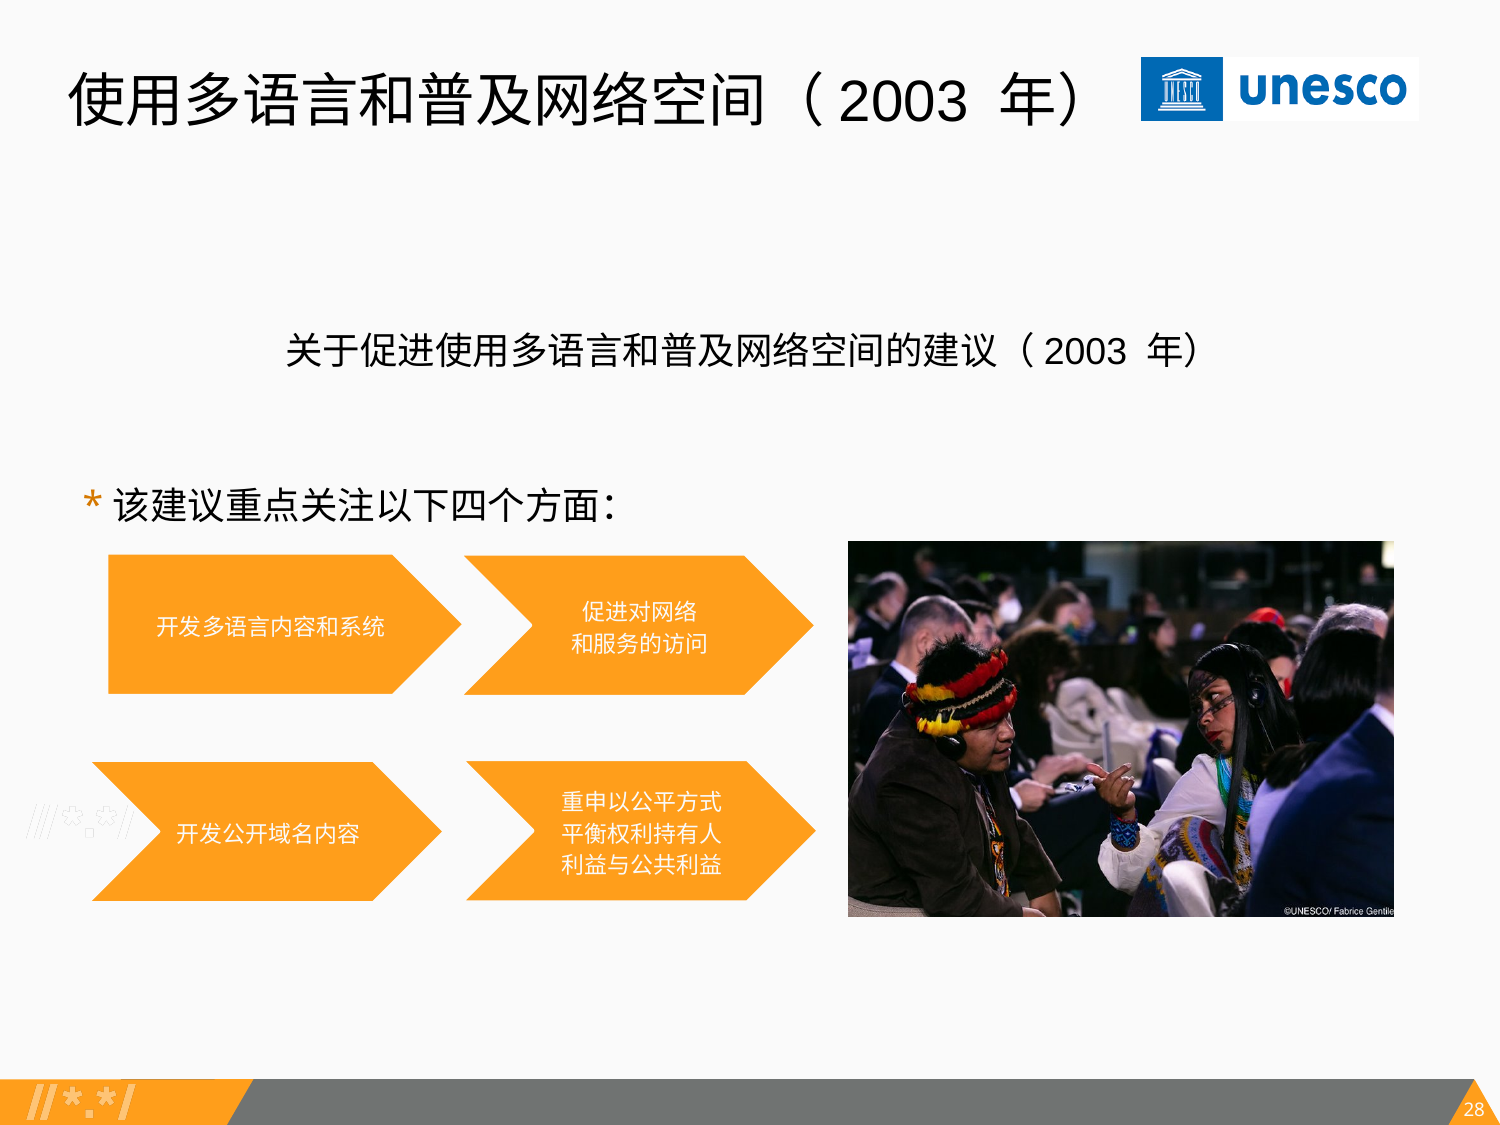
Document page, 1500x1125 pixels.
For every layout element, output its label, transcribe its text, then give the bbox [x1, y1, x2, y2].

picture [847, 540, 1394, 917]
text_box [1140, 57, 1419, 121]
title 使用多语言和普及网络空间（2003 年） [52, 45, 1141, 229]
list 关于促进使用多语言和普及网络空间的建议（2003 年） 该建议重点关注以下四个方面： [52, 312, 1439, 975]
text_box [86, 552, 820, 904]
